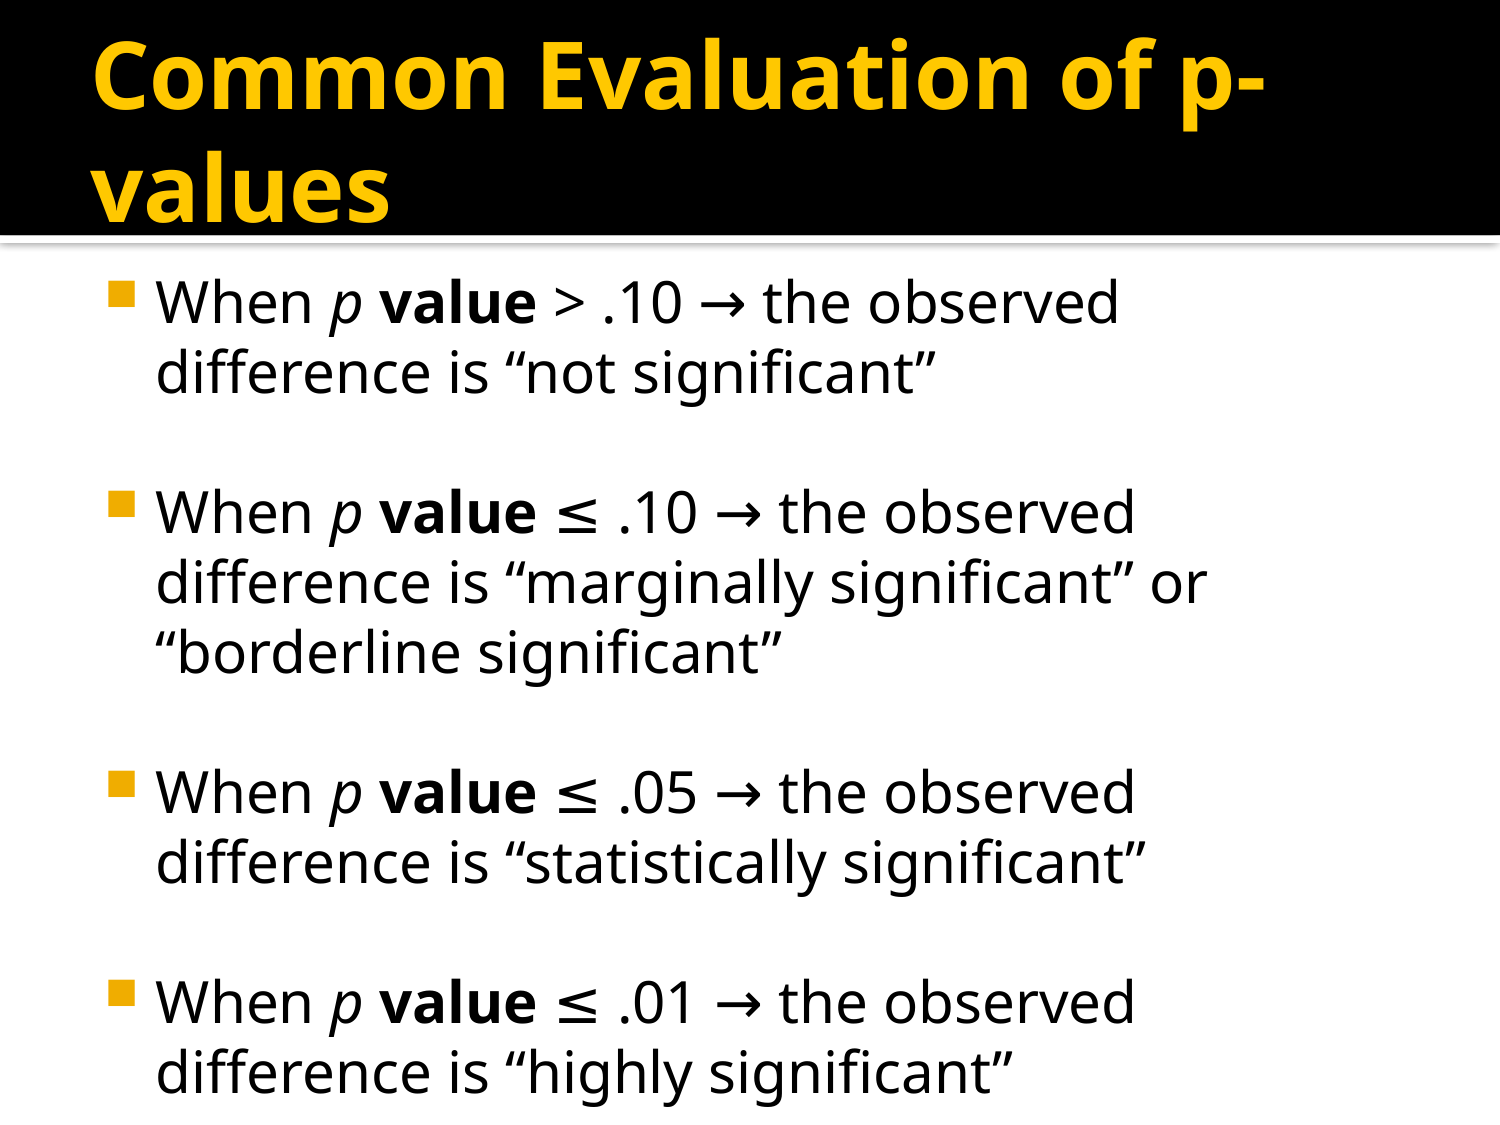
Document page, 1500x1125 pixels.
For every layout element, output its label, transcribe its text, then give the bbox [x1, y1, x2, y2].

title Common Evaluation of p-values [75, 25, 1425, 231]
list When p value > .10 → the observed difference is “not significant” When p value ≤ .10 → the observed difference is “marginally significant” or “borderline significant” When p value ≤ .05 → the observed difference is “statistically significant” When p value ≤ .01 → the observed difference is “highly significant” [75, 249, 1425, 1009]
